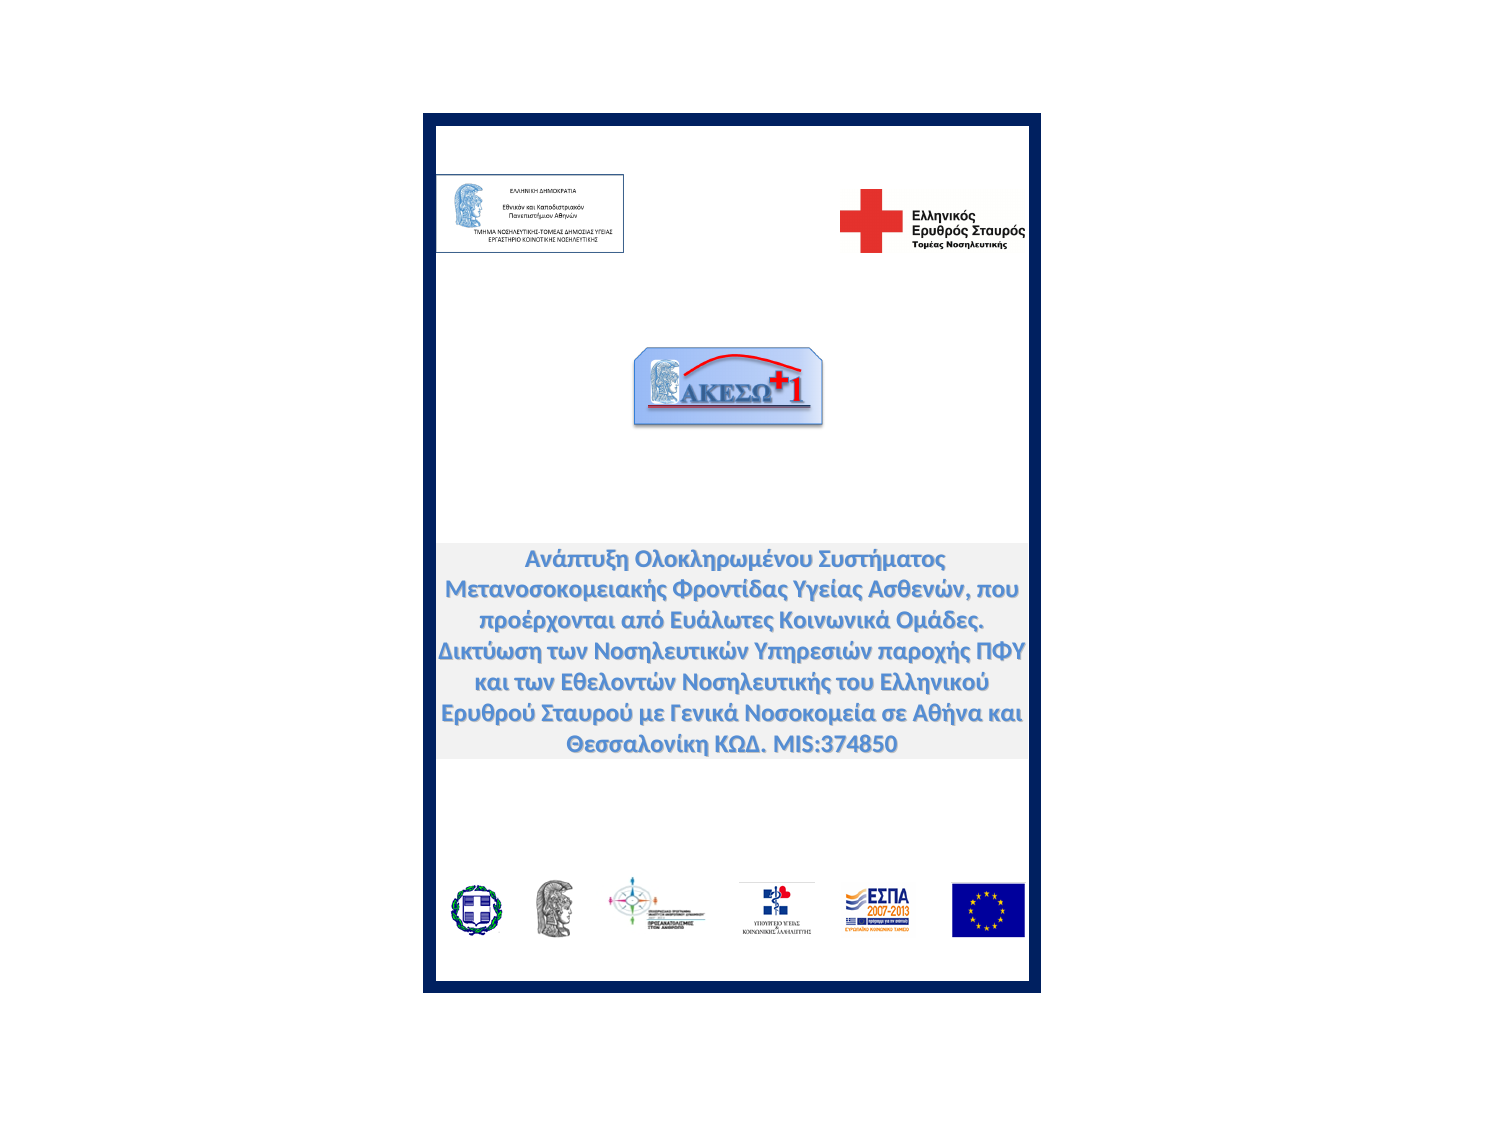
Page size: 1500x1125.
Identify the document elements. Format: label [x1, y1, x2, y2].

picture [448, 869, 1028, 959]
list [435, 125, 1030, 982]
